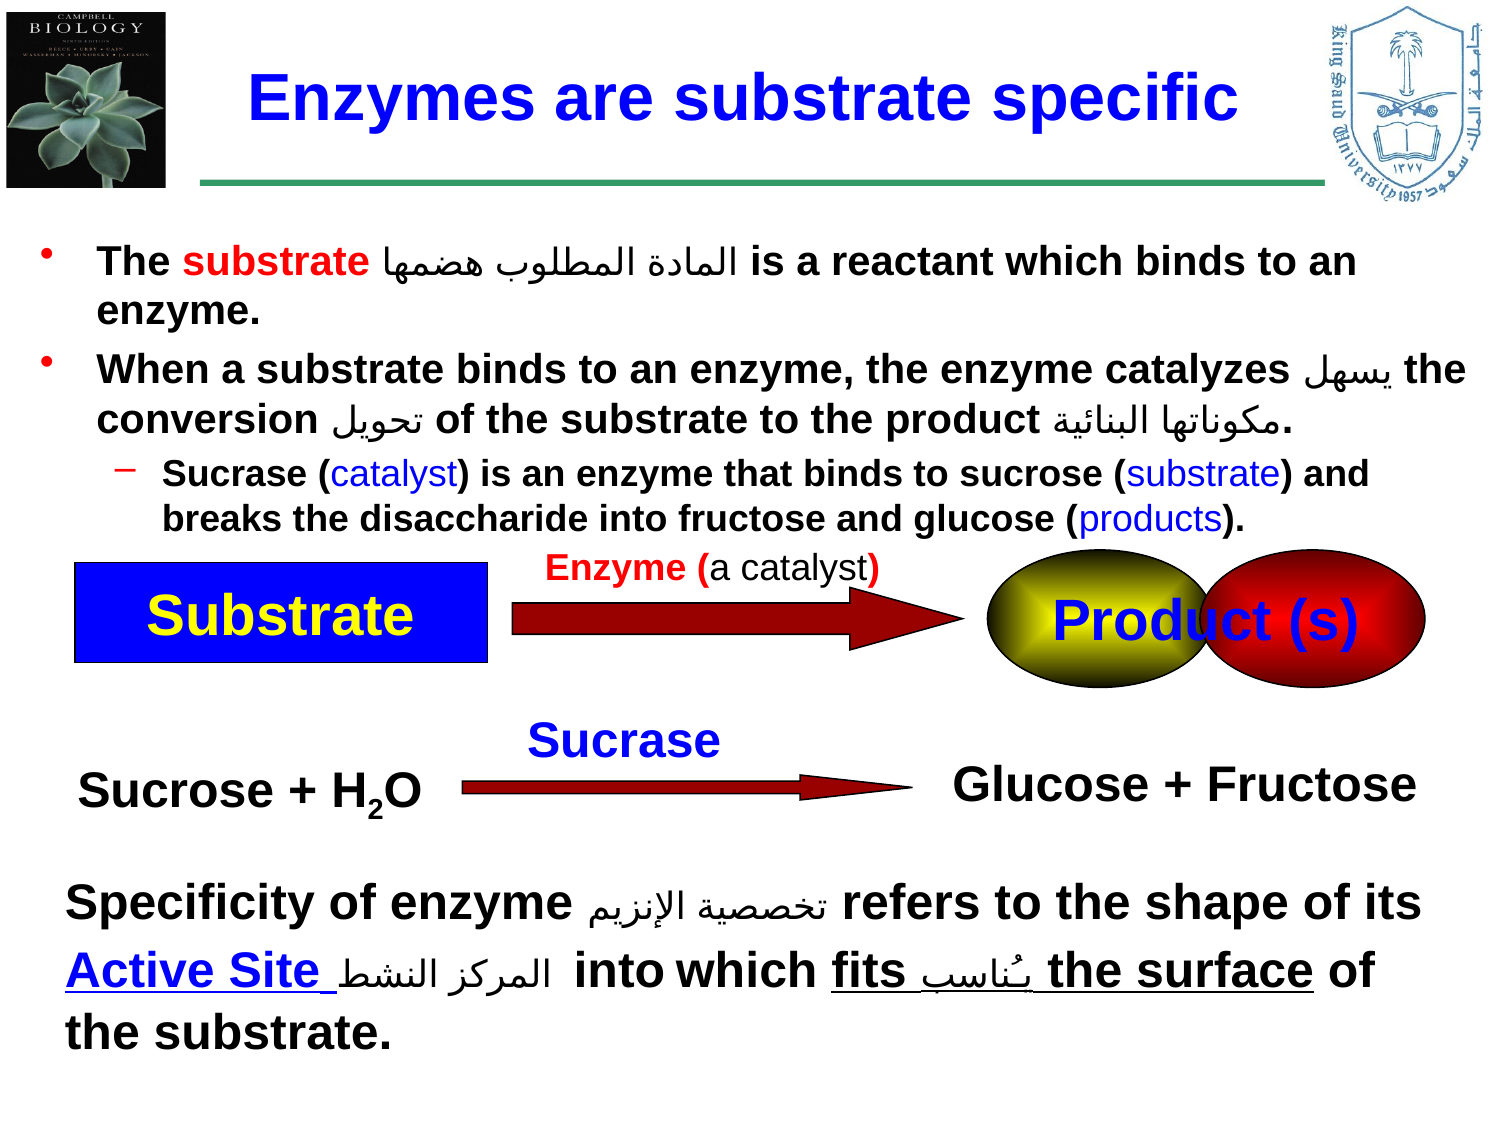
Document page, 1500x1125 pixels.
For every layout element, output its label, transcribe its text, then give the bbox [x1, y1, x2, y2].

text_box Specificity of enzyme تخصصية الإنزيم refers to the shape of its Active Site المركز النشط into which fits يـُناسب the surface of the substrate. [49, 861, 1463, 1067]
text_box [987, 549, 1426, 688]
list The substrate المادة المطلوب هضمها is a reactant which binds to an enzyme. When a substrate binds to an enzyme, the enzyme catalyzes يسهل the conversion تحويل of the substrate to the product مكوناتها البنائية. Sucrase (catalyst) is an enzyme that binds to sucrose (substrate) and breaks the disaccharide into fructose and glucose (products). [24, 225, 1488, 879]
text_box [512, 535, 963, 651]
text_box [62, 699, 1451, 826]
text_box Substrate [75, 562, 488, 663]
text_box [5, 0, 1488, 209]
